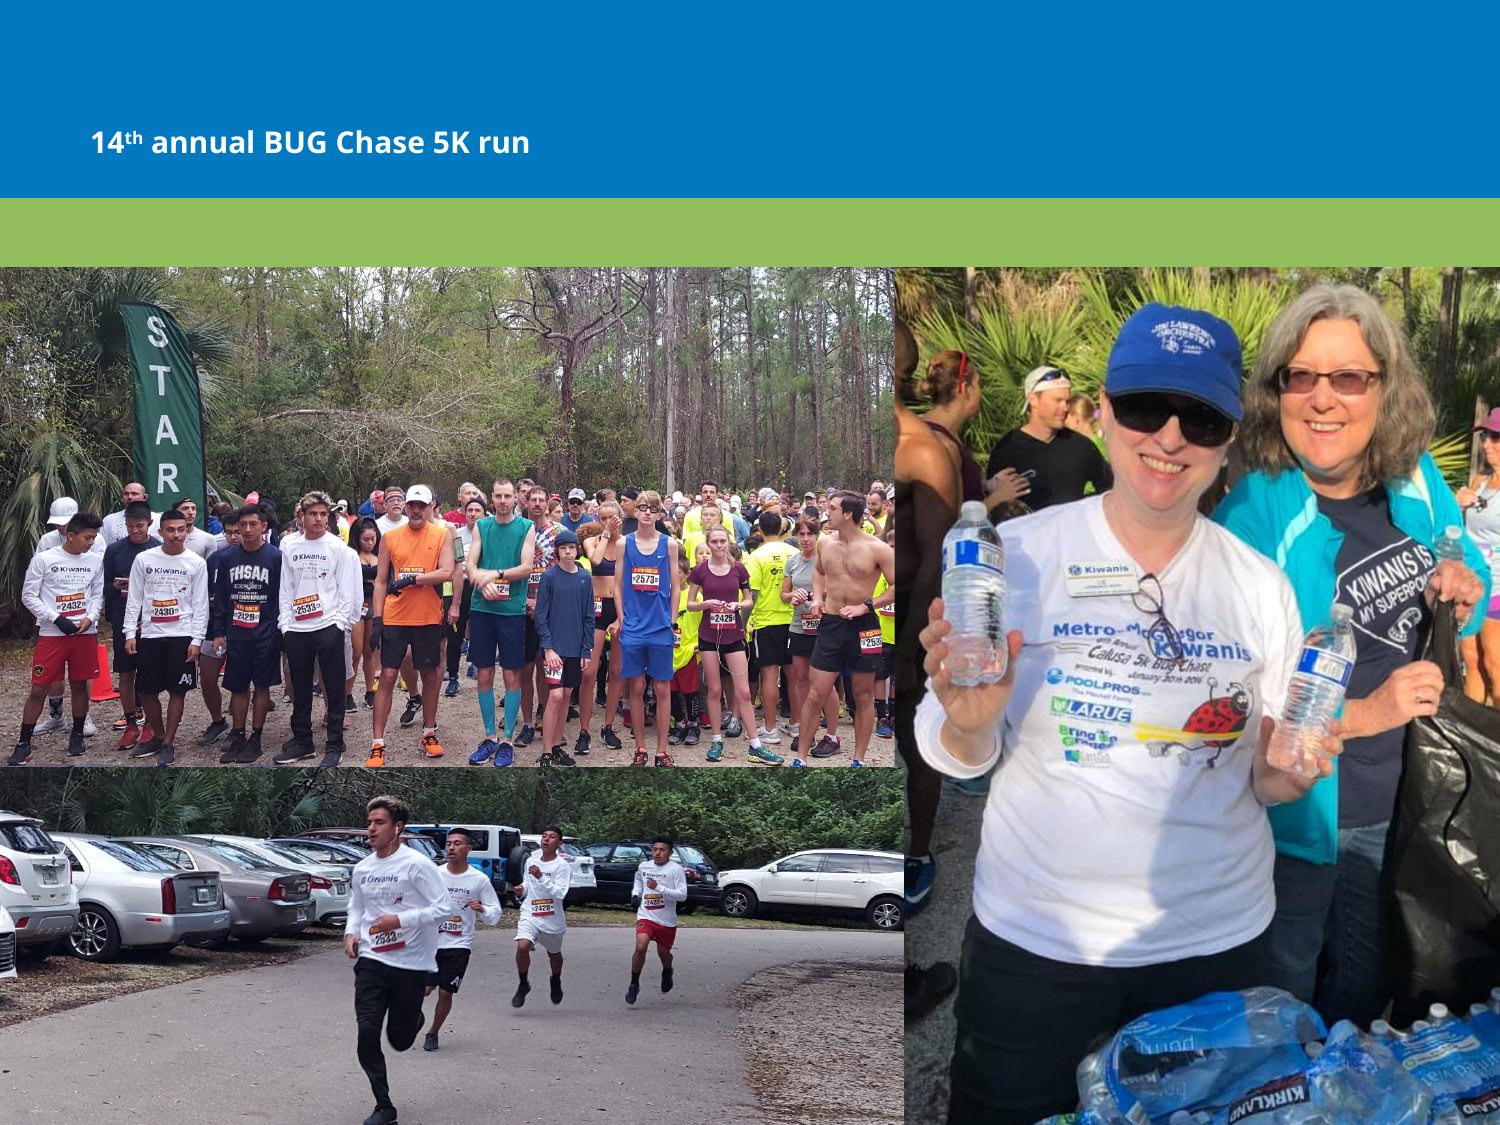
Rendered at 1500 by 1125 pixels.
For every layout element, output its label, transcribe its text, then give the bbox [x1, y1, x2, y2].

picture [0, 266, 1500, 1125]
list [0, 266, 893, 765]
title 14th annual BUG Chase 5K run [75, 116, 1425, 203]
